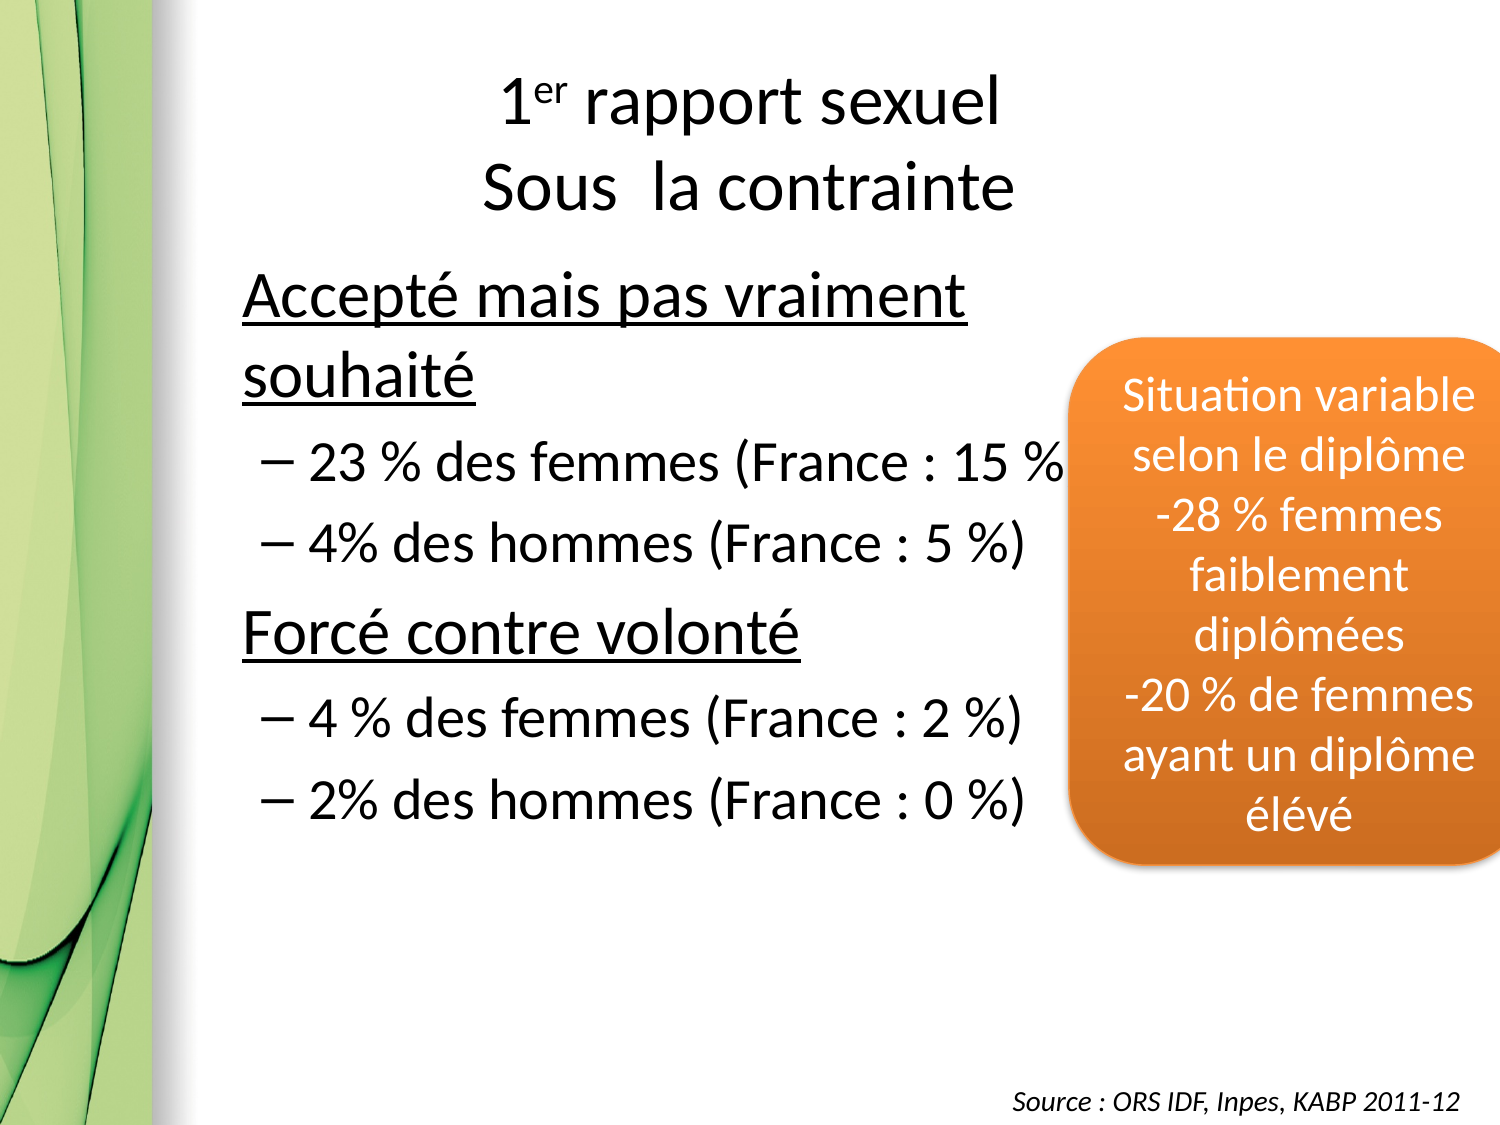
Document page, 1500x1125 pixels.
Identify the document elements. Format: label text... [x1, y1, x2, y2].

picture [0, 0, 219, 1125]
list Accepté mais pas vraiment souhaité 23 % des femmes (France : 15 %) 4% des hommes (France : 5 %) Forcé contre volonté 4 % des femmes (France : 2 %) 2% des hommes (France : 0 %) [223, 243, 1201, 986]
text_box Source : ORS IDF, Inpes, KABP 2011-12 [998, 1074, 1500, 1125]
title 1er rapport sexuel Sous la contrainte [223, 45, 1425, 233]
text_box Situation variable selon le diplôme -28 % femmes faiblement diplômées -20 % de femmes ayant un diplôme élévé [1068, 337, 1500, 866]
